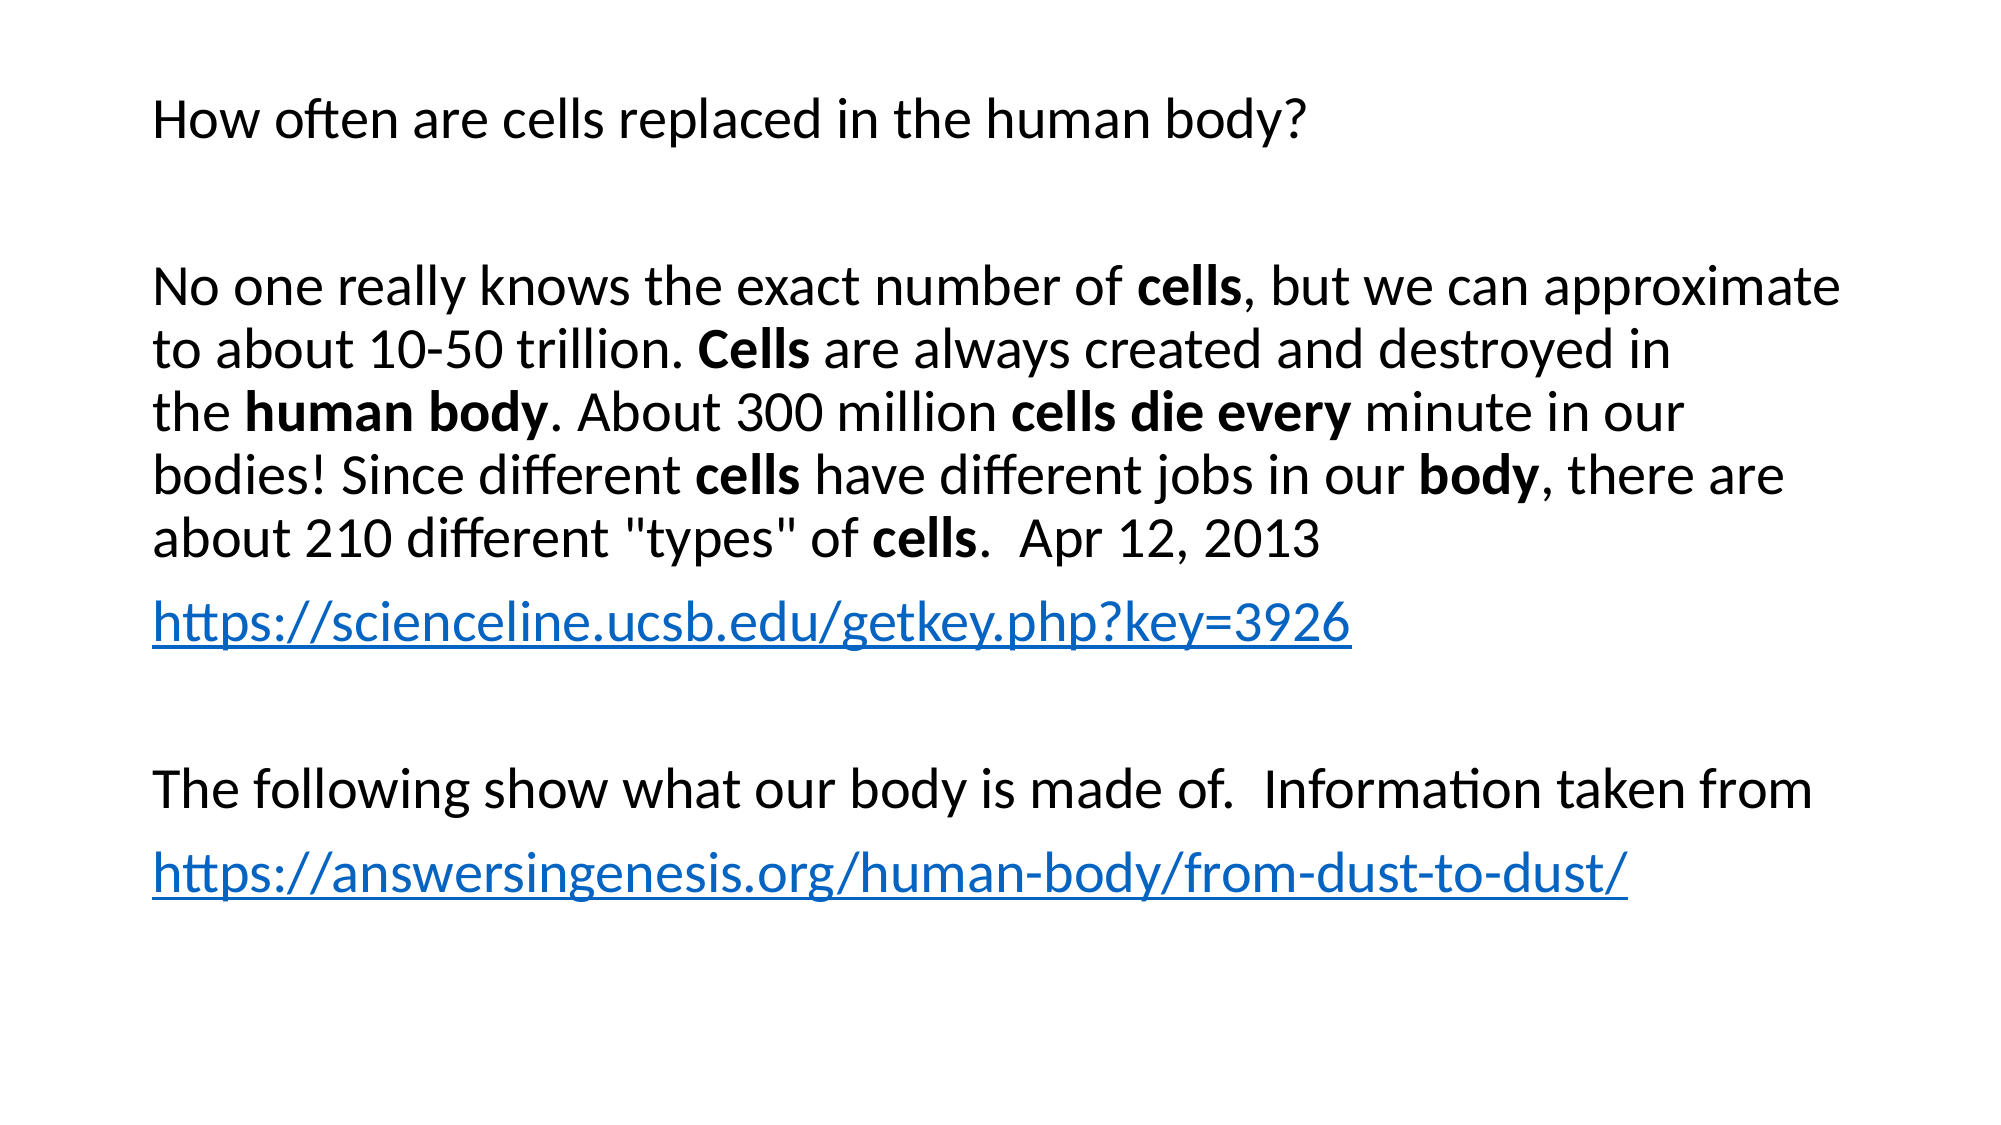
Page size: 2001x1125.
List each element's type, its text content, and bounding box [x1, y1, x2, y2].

list How often are cells replaced in the human body? No one really knows the exact number of cells, but we can approximate to about 10-50 trillion. Cells are always created and destroyed in the human body. About 300 million cells die every minute in our bodies! Since different cells have different jobs in our body, there are about 210 different "types" of cells. Apr 12, 2013 https://scienceline.ucsb.edu/getkey.php?key=3926 The following show what our body is made of. Information taken from https://answersingenesis.org/human-body/from-dust-to-dust/ [137, 80, 1863, 1014]
